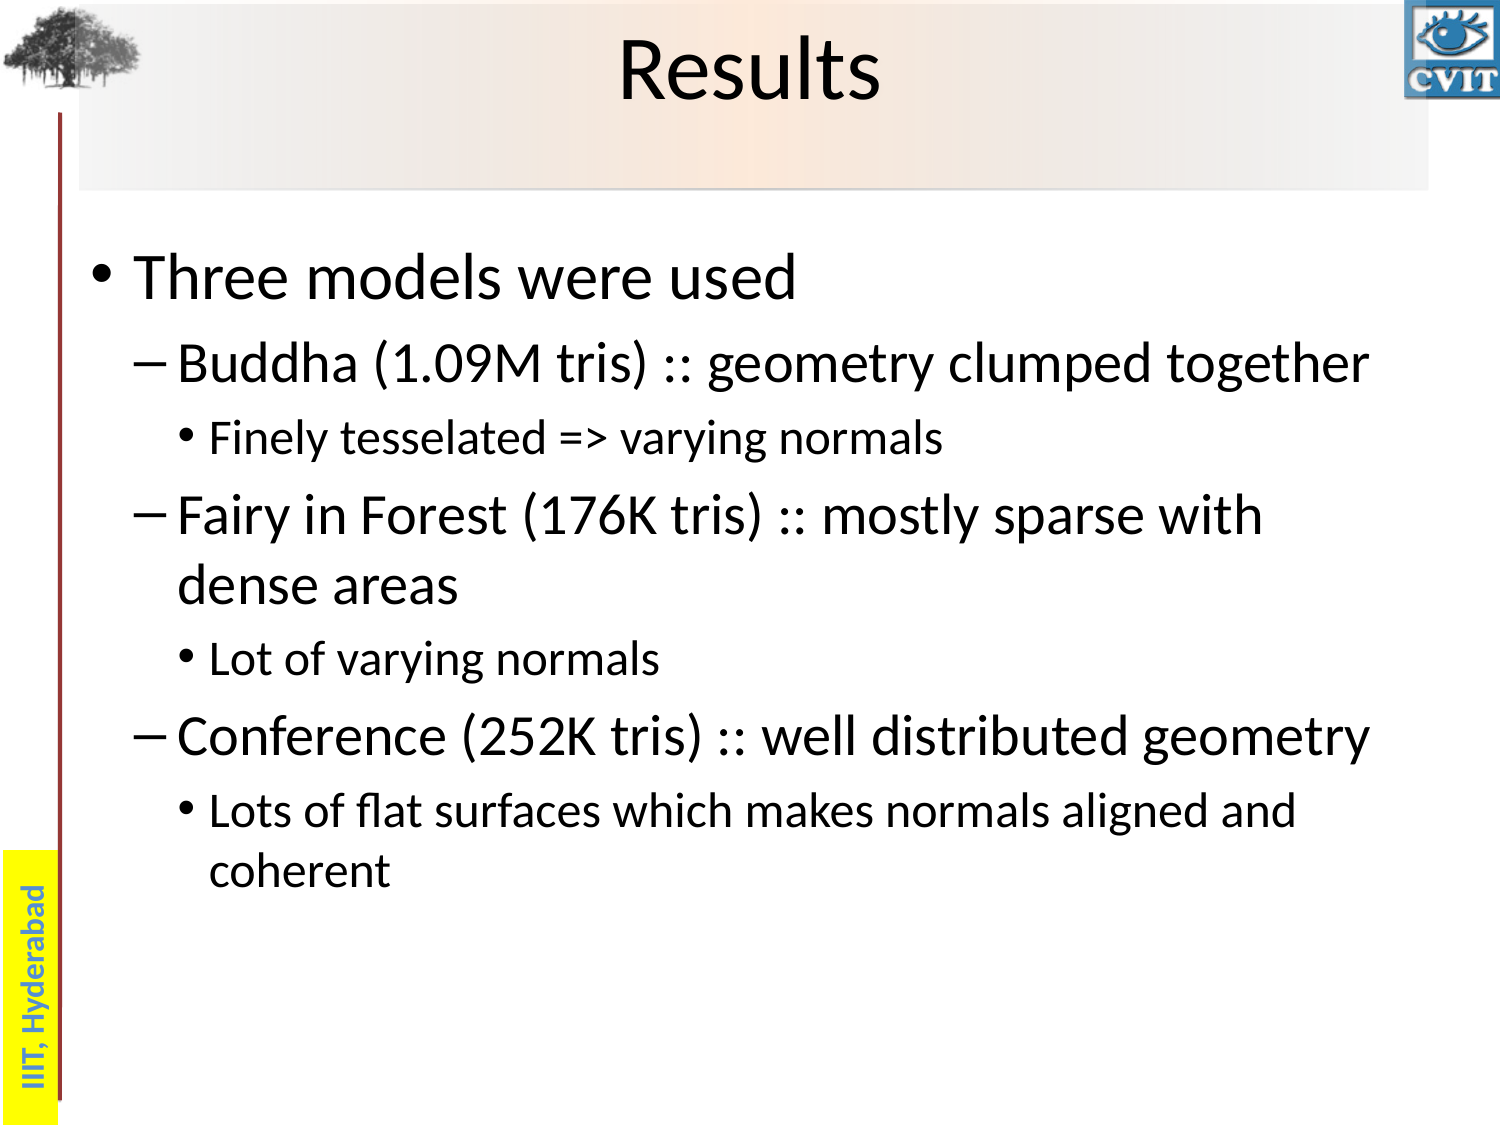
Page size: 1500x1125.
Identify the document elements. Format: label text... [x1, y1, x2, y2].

picture [1426, 0, 1500, 100]
picture [0, 0, 74, 100]
title Results [74, 0, 1426, 188]
list Three models were used Buddha (1.09M tris) :: geometry clumped together Finely tesselated => varying normals Fairy in Forest (176K tris) :: mostly sparse with dense areas Lot of varying normals Conference (252K tris) :: well distributed geometry Lots of flat surfaces which makes normals aligned and coherent [74, 224, 1426, 1006]
